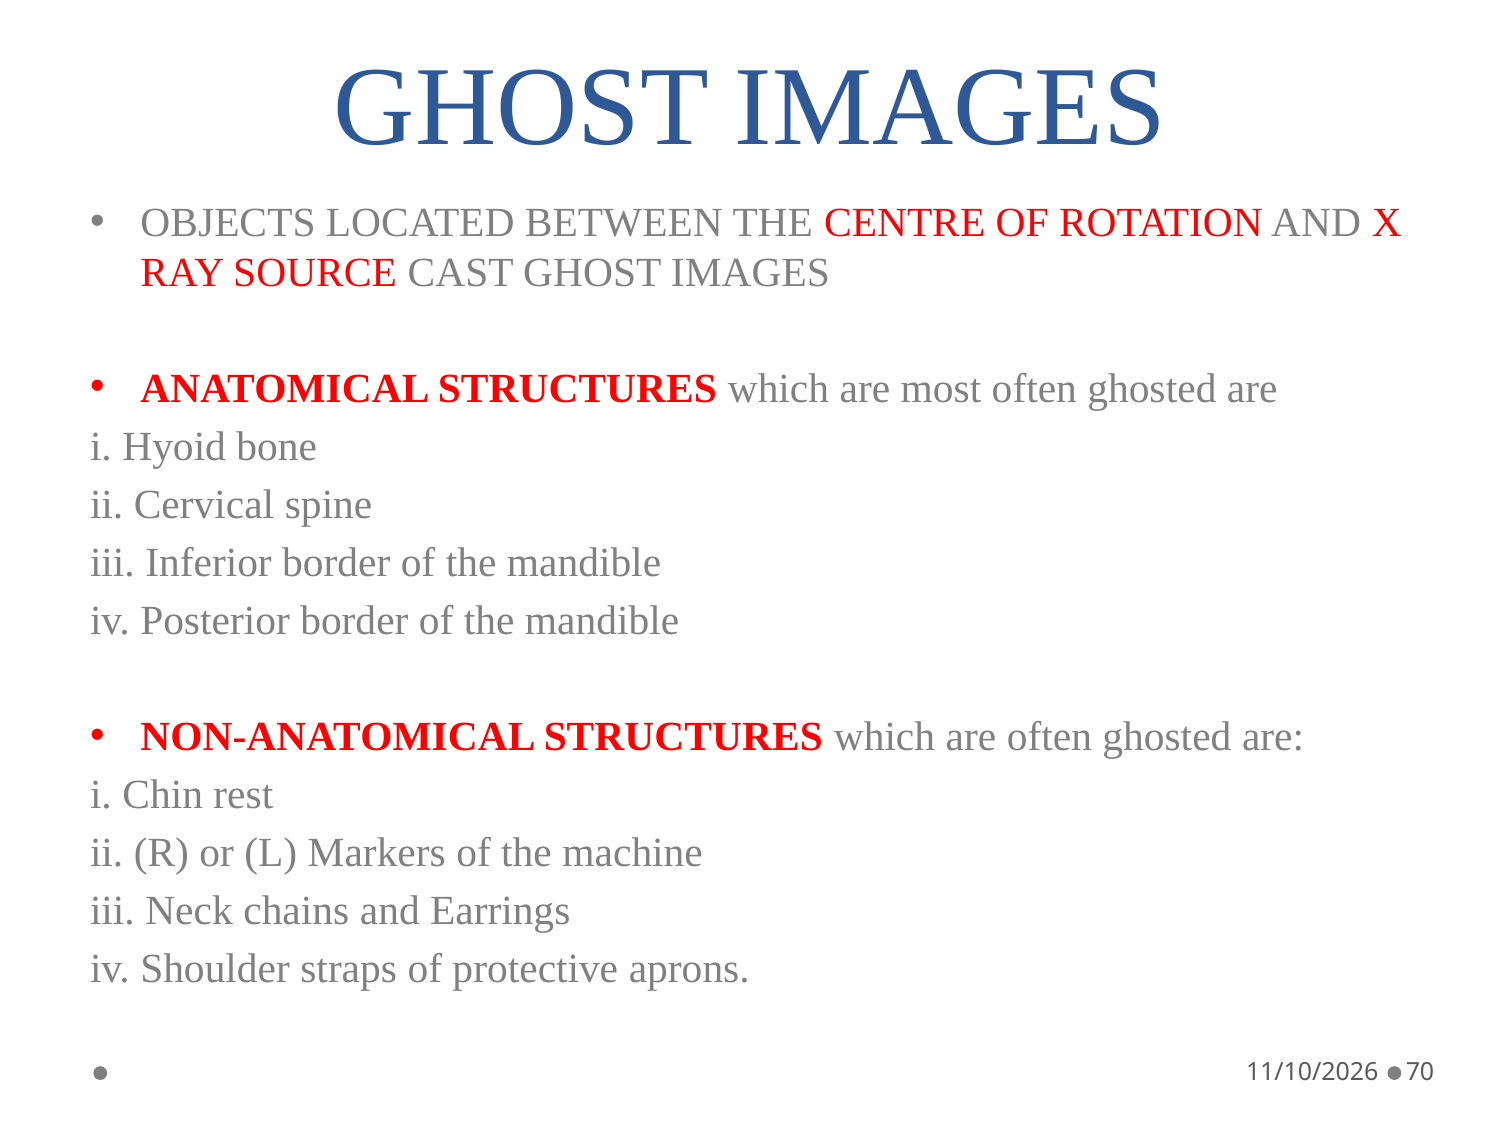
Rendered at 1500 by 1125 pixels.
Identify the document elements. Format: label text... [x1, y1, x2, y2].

title GHOST IMAGES [75, 0, 1425, 175]
list OBJECTS LOCATED BETWEEN THE CENTRE OF ROTATION AND X RAY SOURCE CAST GHOST IMAGES ANATOMICAL STRUCTURES which are most often ghosted are i. Hyoid bone ii. Cervical spine iii. Inferior border of the mandible iv. Posterior border of the mandible NON-ANATOMICAL STRUCTURES which are often ghosted are: i. Chin rest ii. (R) or (L) Markers of the machine iii. Neck chains and Earrings iv. Shoulder straps of protective aprons. [75, 187, 1425, 1005]
slide_number 70 [1401, 1042, 1494, 1103]
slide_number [1043, 1042, 1386, 1103]
